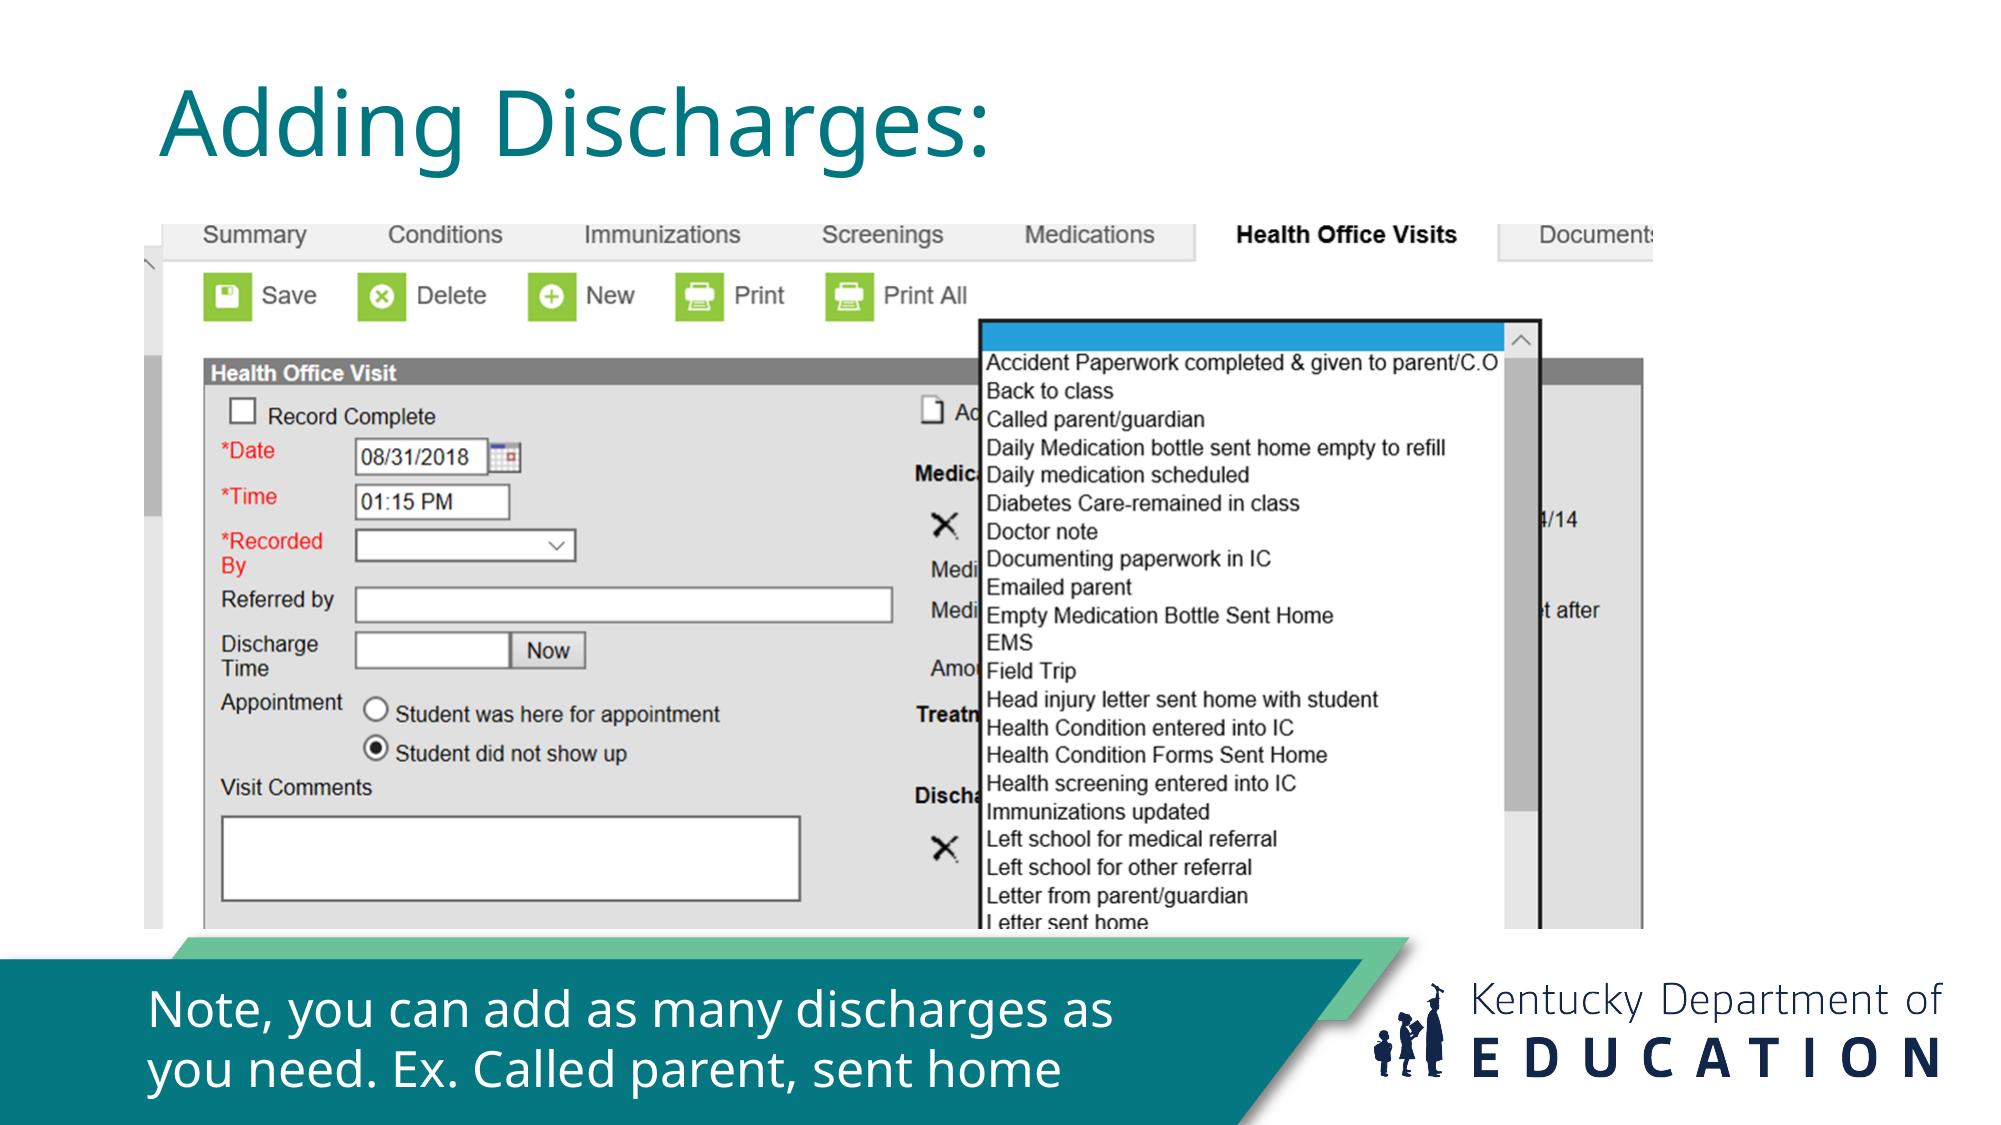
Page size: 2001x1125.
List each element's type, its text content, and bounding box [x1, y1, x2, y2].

title Adding Discharges: [144, 18, 1870, 236]
picture [0, 0, 2001, 1125]
text_box Note, you can add as many discharges as you need. Ex. Called parent, sent home [132, 970, 1133, 1105]
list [144, 224, 1653, 929]
